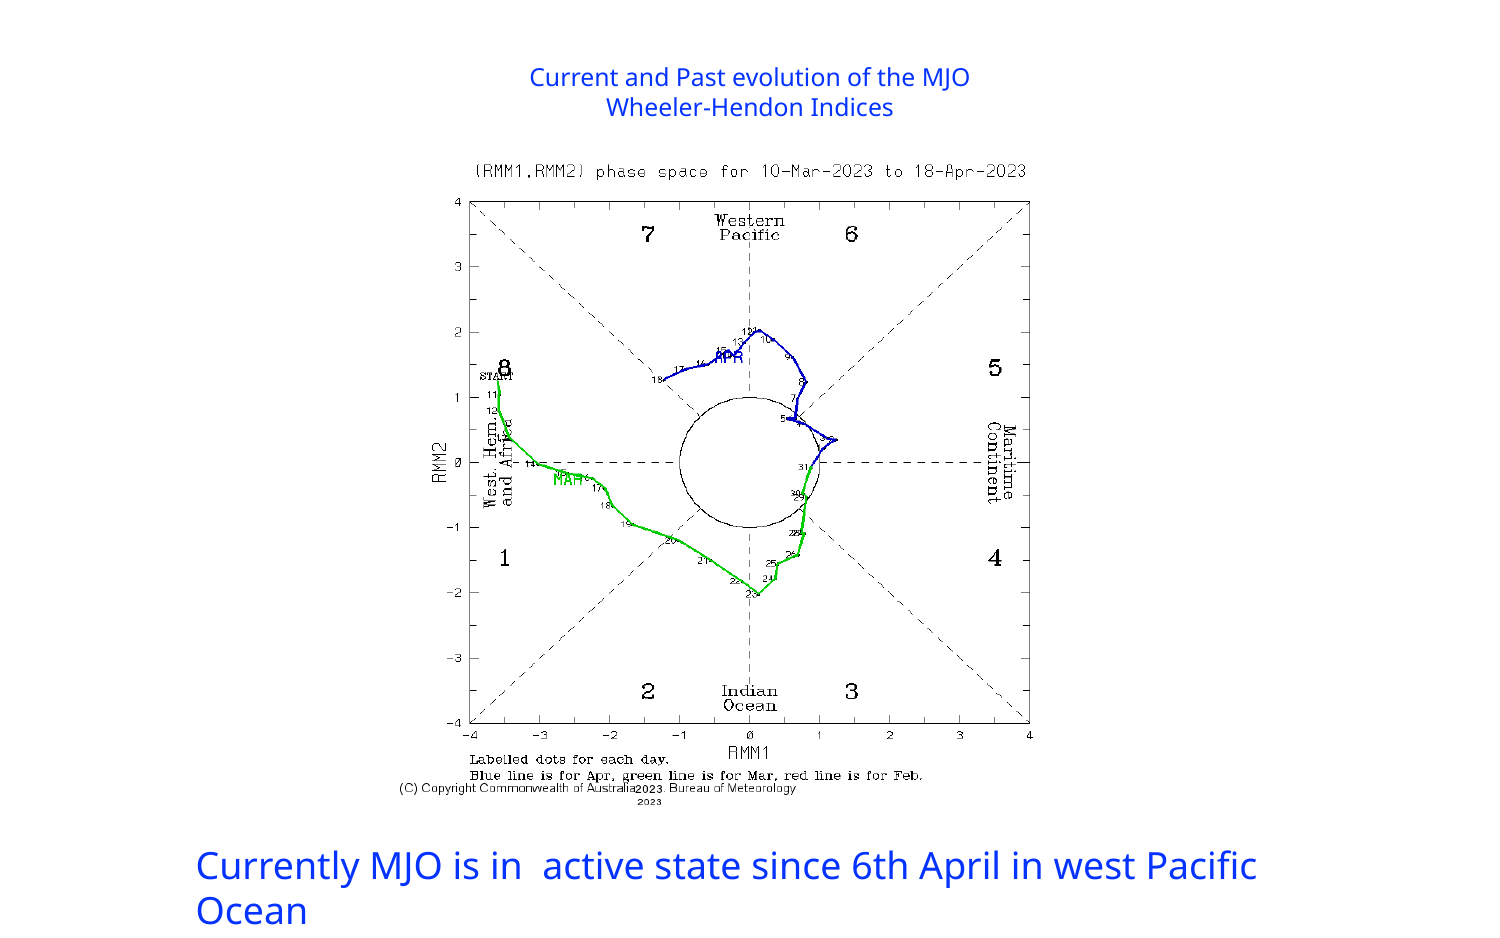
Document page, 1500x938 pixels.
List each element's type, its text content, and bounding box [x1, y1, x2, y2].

text_box Currently MJO is in active state since 6th April in west Pacific Ocean [180, 834, 1279, 938]
picture [399, 154, 1101, 809]
title Current and Past evolution of the MJO Wheeler-Hendon Indices [103, 54, 1397, 129]
